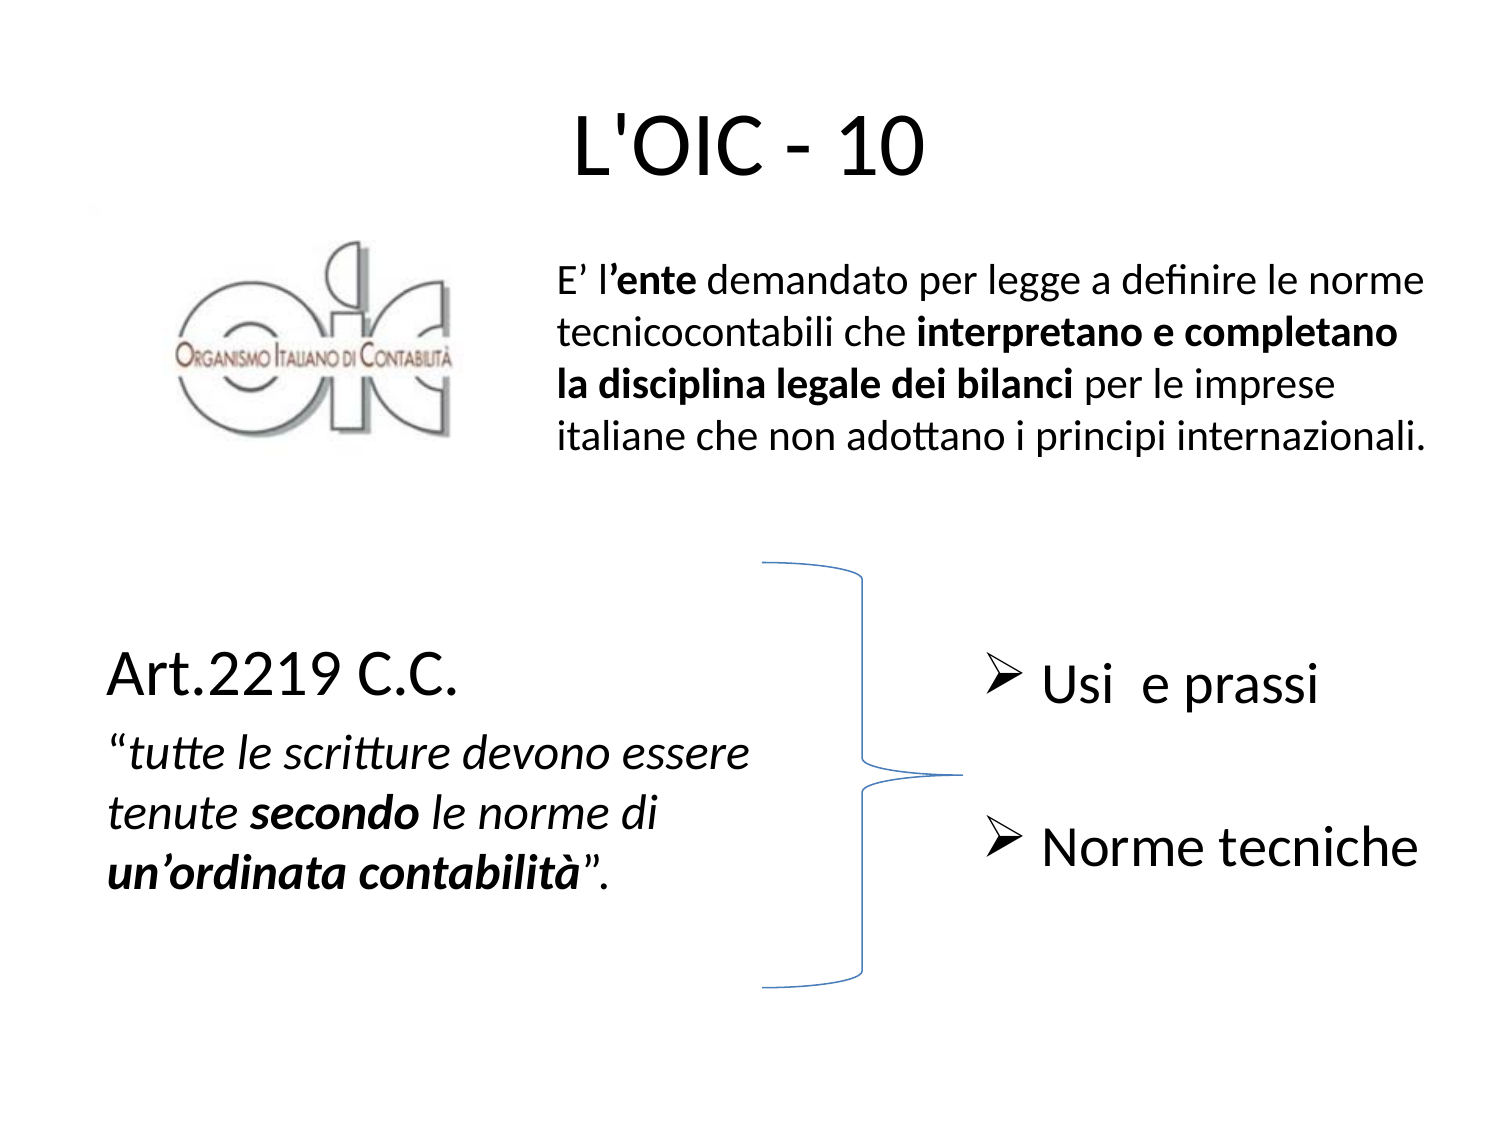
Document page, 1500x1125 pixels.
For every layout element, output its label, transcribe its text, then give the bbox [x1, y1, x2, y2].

title L'OIC - 10 [75, 45, 1425, 233]
text_box Usi e prassi Norme tecniche [891, 638, 1500, 957]
text_box Art.2219 C.C. “tutte le scritture devono essere tenute secondo le norme di un’ordinata contabilità”. [91, 621, 761, 917]
text_box [761, 561, 964, 989]
list E’ l’ente demandato per legge a definire le norme tecnicocontabili che interpretano e completano la disciplina legale dei bilanci per le imprese italiane che non adottano i principi internazionali. [541, 243, 1447, 504]
picture [88, 202, 542, 476]
